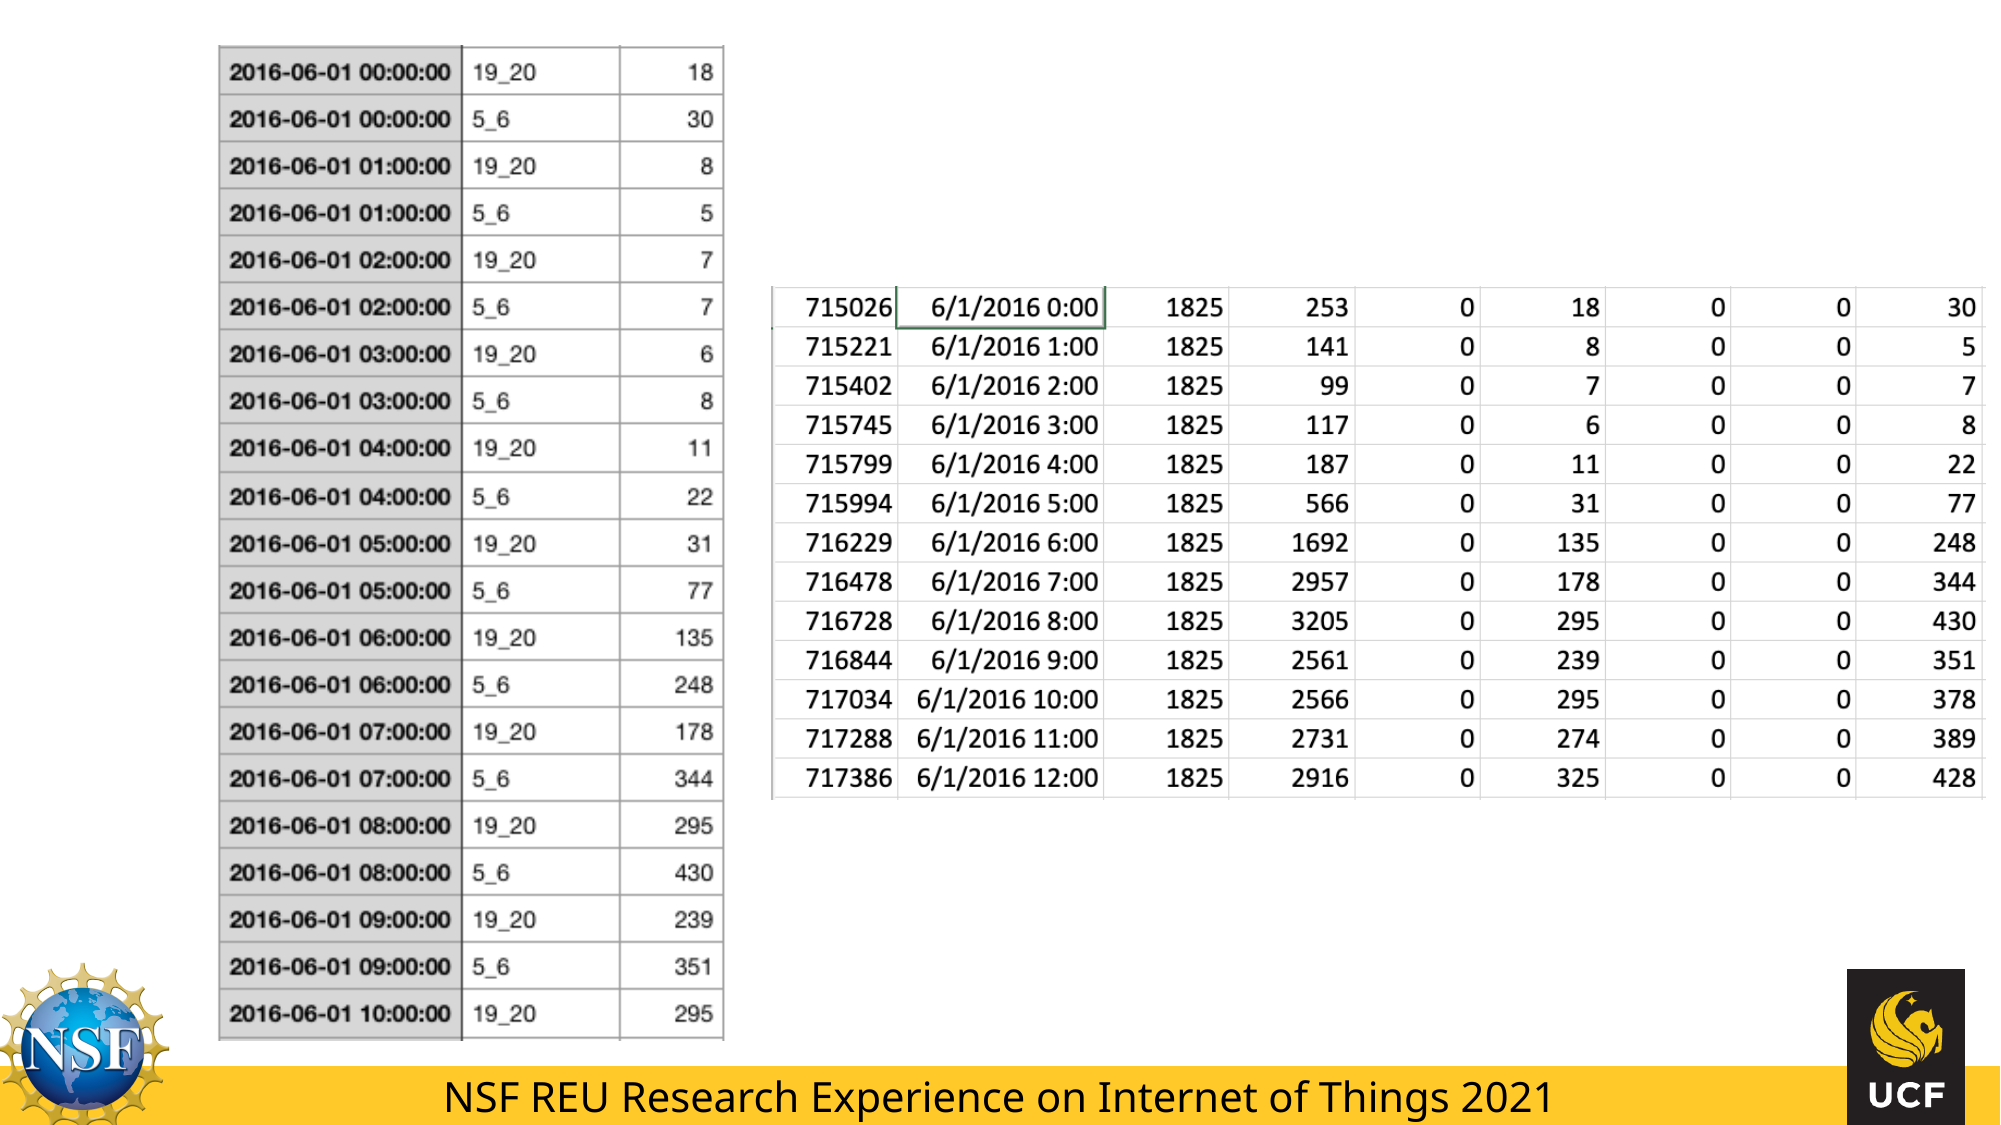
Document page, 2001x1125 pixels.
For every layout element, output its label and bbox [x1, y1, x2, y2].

text_box [0, 958, 2000, 1125]
picture [199, 45, 736, 1041]
picture [771, 285, 1987, 801]
